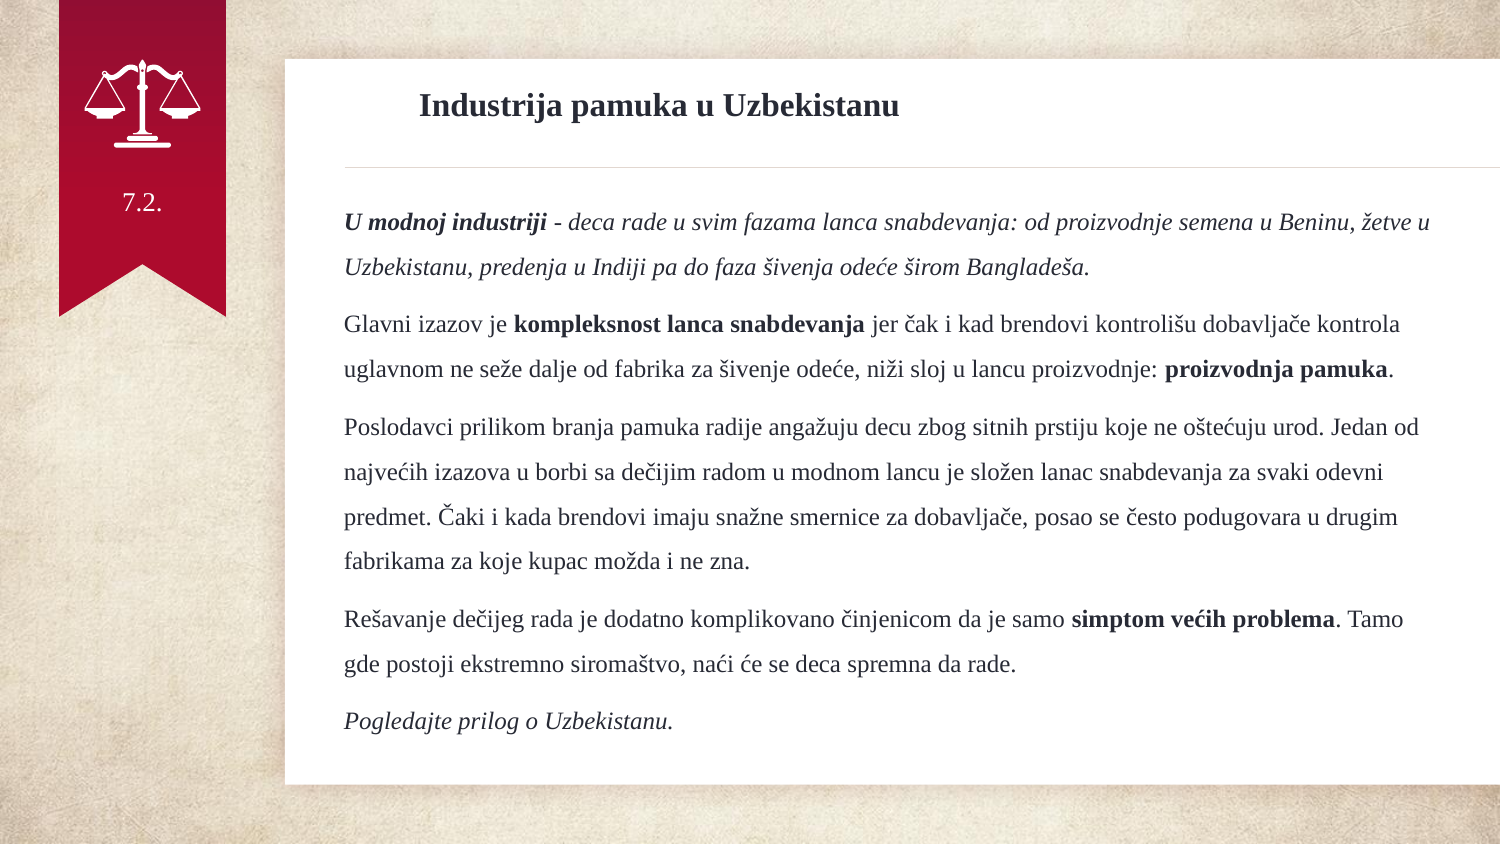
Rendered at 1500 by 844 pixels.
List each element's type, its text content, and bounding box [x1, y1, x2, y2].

title Industrija pamuka u Uzbekistanu [343, 109, 1441, 175]
picture [0, 0, 1500, 844]
list U modnoj industriji - deca rade u svim fazama lanca snabdevanja: od proizvodnje semena u Beninu, žetve u Uzbekistanu, predenja u Indiji pa do faza šivenja odeće širom Bangladeša. Glavni izazov je kompleksnost lanca snabdevanja jer čak i kad brendovi kontrolišu dobavljače kontrola uglavnom ne seže dalje od fabrika za šivenje odeće, niži sloj u lancu proizvodnje: proizvodnja pamuka. Poslodavci prilikom branja pamuka radije angažuju decu zbog sitnih prstiju koje ne oštećuju urod. Jedan od najvećih izazova u borbi sa dečijim radom u modnom lancu je složen lanac snabdevanja za svaki odevni predmet. Čaki i kada brendovi imaju snažne smernice za dobavljače, posao se često podugovara u drugim fabrikama za koje kupac možda i ne zna. Rešavanje dečijeg rada je dodatno komplikovano činjenicom da je samo simptom većih problema. Tamo gde postoji ekstremno siromaštvo, naći će se deca spremna da rade. Pogledajte prilog o Uzbekistanu. [343, 190, 1441, 724]
slide_number 7.2. [58, 167, 226, 233]
